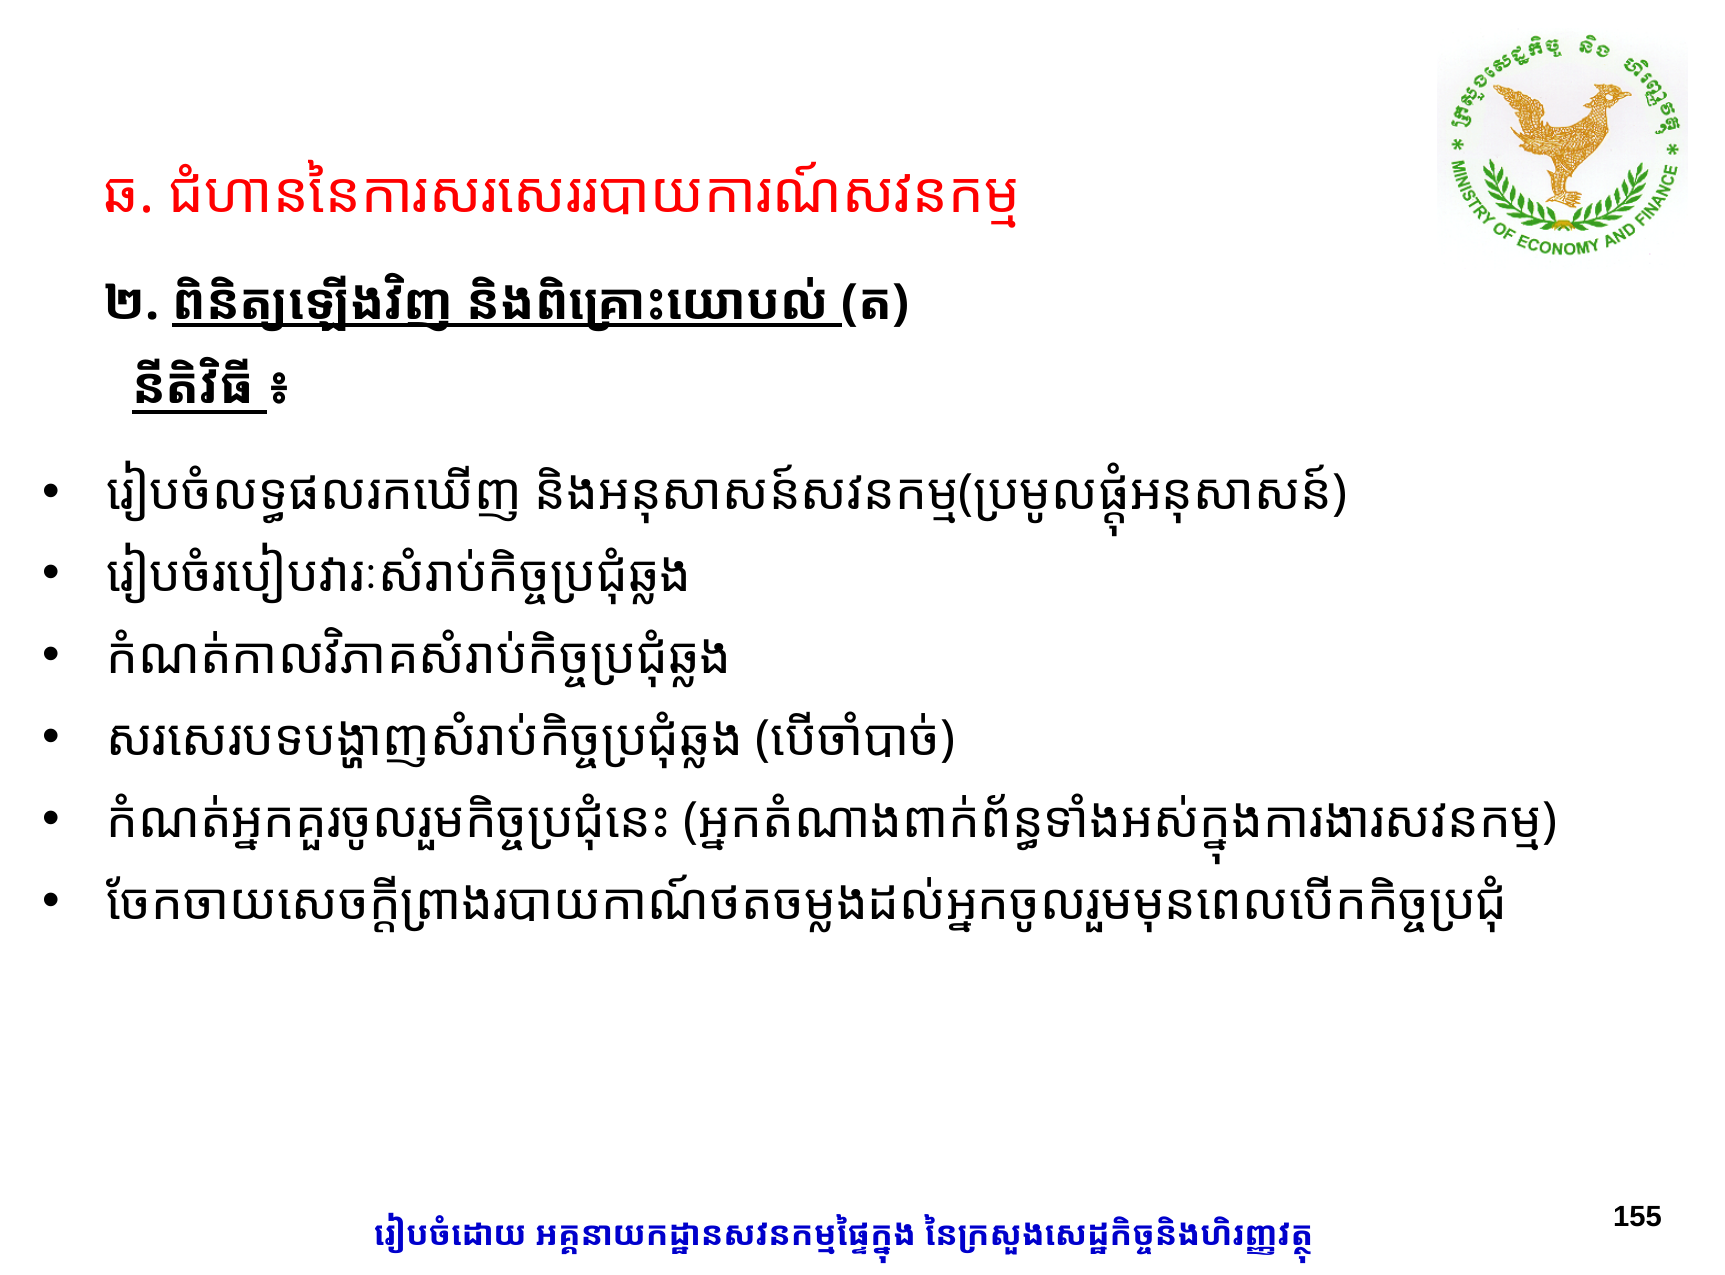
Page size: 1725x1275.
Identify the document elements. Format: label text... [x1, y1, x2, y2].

title ២. ពិនិត្យឡើងវិញ និងពិគ្រោះយោបល់ (ត) [86, 234, 1282, 345]
text_box នីតិវិធី ៖ [114, 345, 662, 422]
list រៀបចំលទ្ធផលរកឃើញ និងអនុសាសន៍សវនកម្ម(ប្រមូលផ្តុំអនុសាសន៍) រៀបចំរបៀបវារៈសំរាប់កិច្ចប្រជុំឆ្លង កំណត់កាលវិភាគសំរាប់កិច្ចប្រជុំឆ្លង សរសេរបទបង្ហាញសំរាប់កិច្ចប្រជុំឆ្លង (បើចាំបាច់) កំណត់អ្នកគួរចូលរួមកិច្ចប្រជុំនេះ (អ្នកតំណាងពាក់ព័ន្ធទាំងអស់ក្នុងការងារសវនកម្ម) ចែកចាយសេចក្តីព្រាងរបាយកាណ៍ថតចម្លងដល់អ្នកចូលរួមមុនពេលបើកកិច្ចប្រជុំ [24, 439, 1682, 1088]
picture [1437, 28, 1688, 270]
text_box ឆ. ជំហាននៃការសរសេររបាយការណ៍សវនកម្ម [86, 113, 1282, 234]
